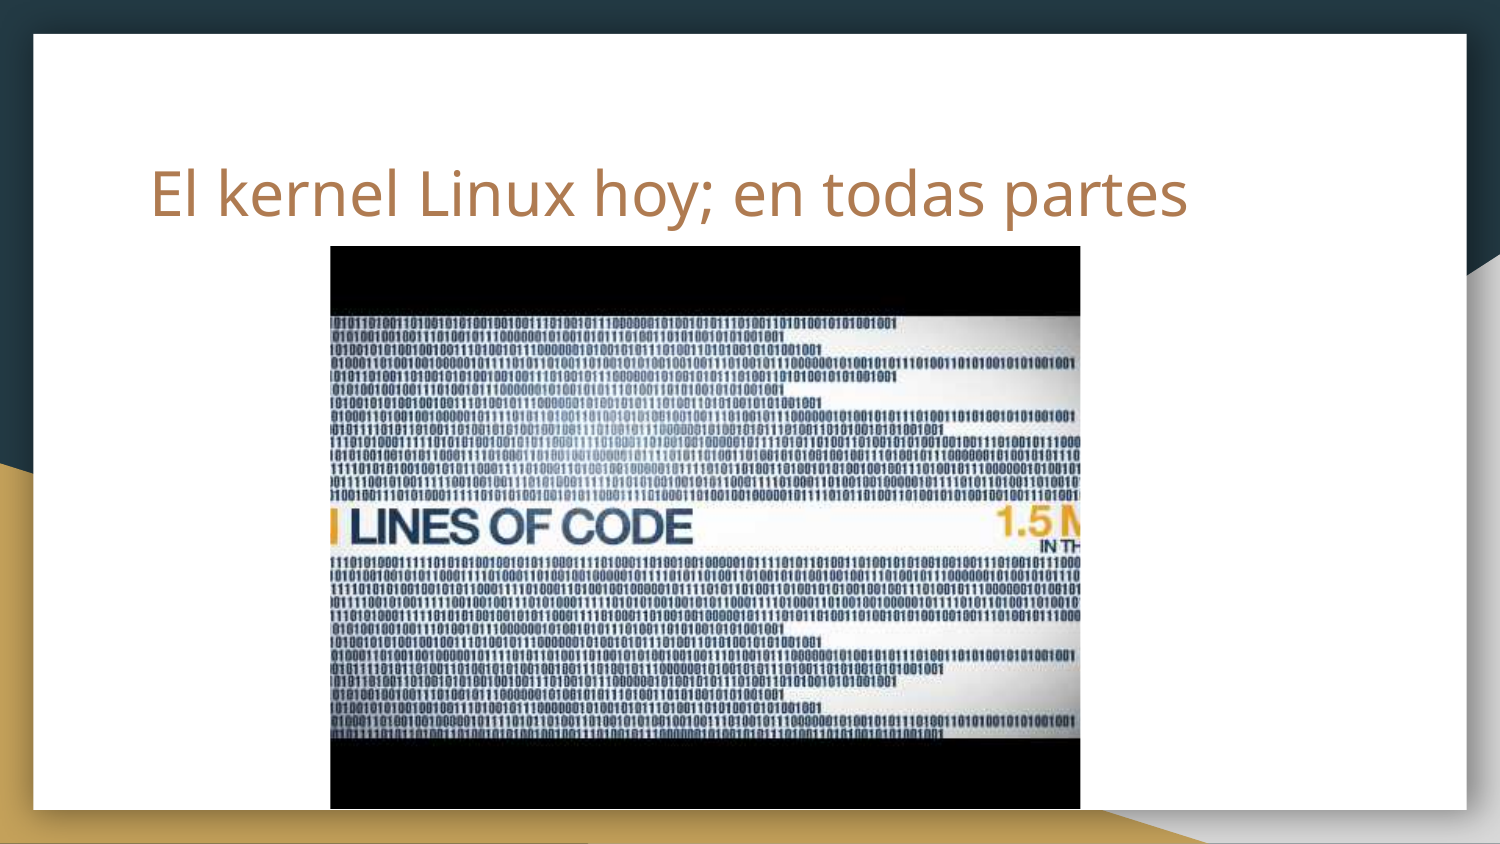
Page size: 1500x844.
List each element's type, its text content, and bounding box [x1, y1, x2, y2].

title El kernel Linux hoy; en todas partes [134, 138, 1366, 296]
text_box [330, 246, 1081, 809]
